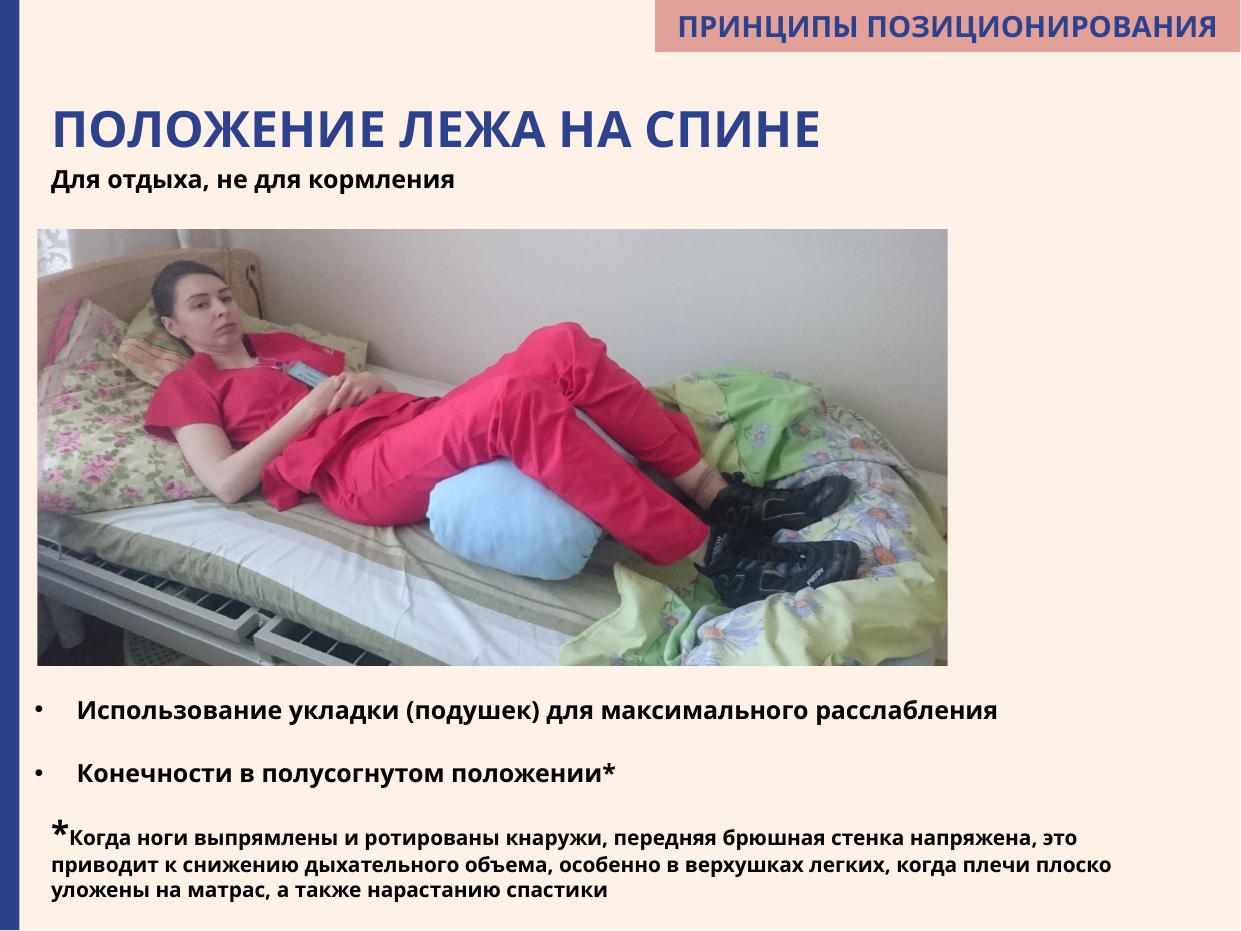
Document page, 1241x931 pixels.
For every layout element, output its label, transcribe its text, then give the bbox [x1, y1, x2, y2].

text_box ПРИНЦИПЫ ПОЗИЦИОНИРОВАНИЯ [655, 0, 1241, 52]
text_box [0, 0, 21, 931]
text_box Для отдыха, не для кормления [36, 156, 812, 202]
list Использование укладки (подушек) для максимального расслабления Конечности в полусогнутом положении* [21, 686, 1067, 769]
title ПОЛОЖЕНИЕ ЛЕЖА НА СПИНЕ [36, 83, 1128, 126]
picture [37, 228, 948, 666]
text_box *Когда ноги выпрямлены и ротированы кнаружи, передняя брюшная стенка напряжена, это приводит к снижению дыхательного объема, особенно в верхушках легких, когда плечи плоско уложены на матрас, а также нарастанию спастики [36, 804, 1127, 910]
